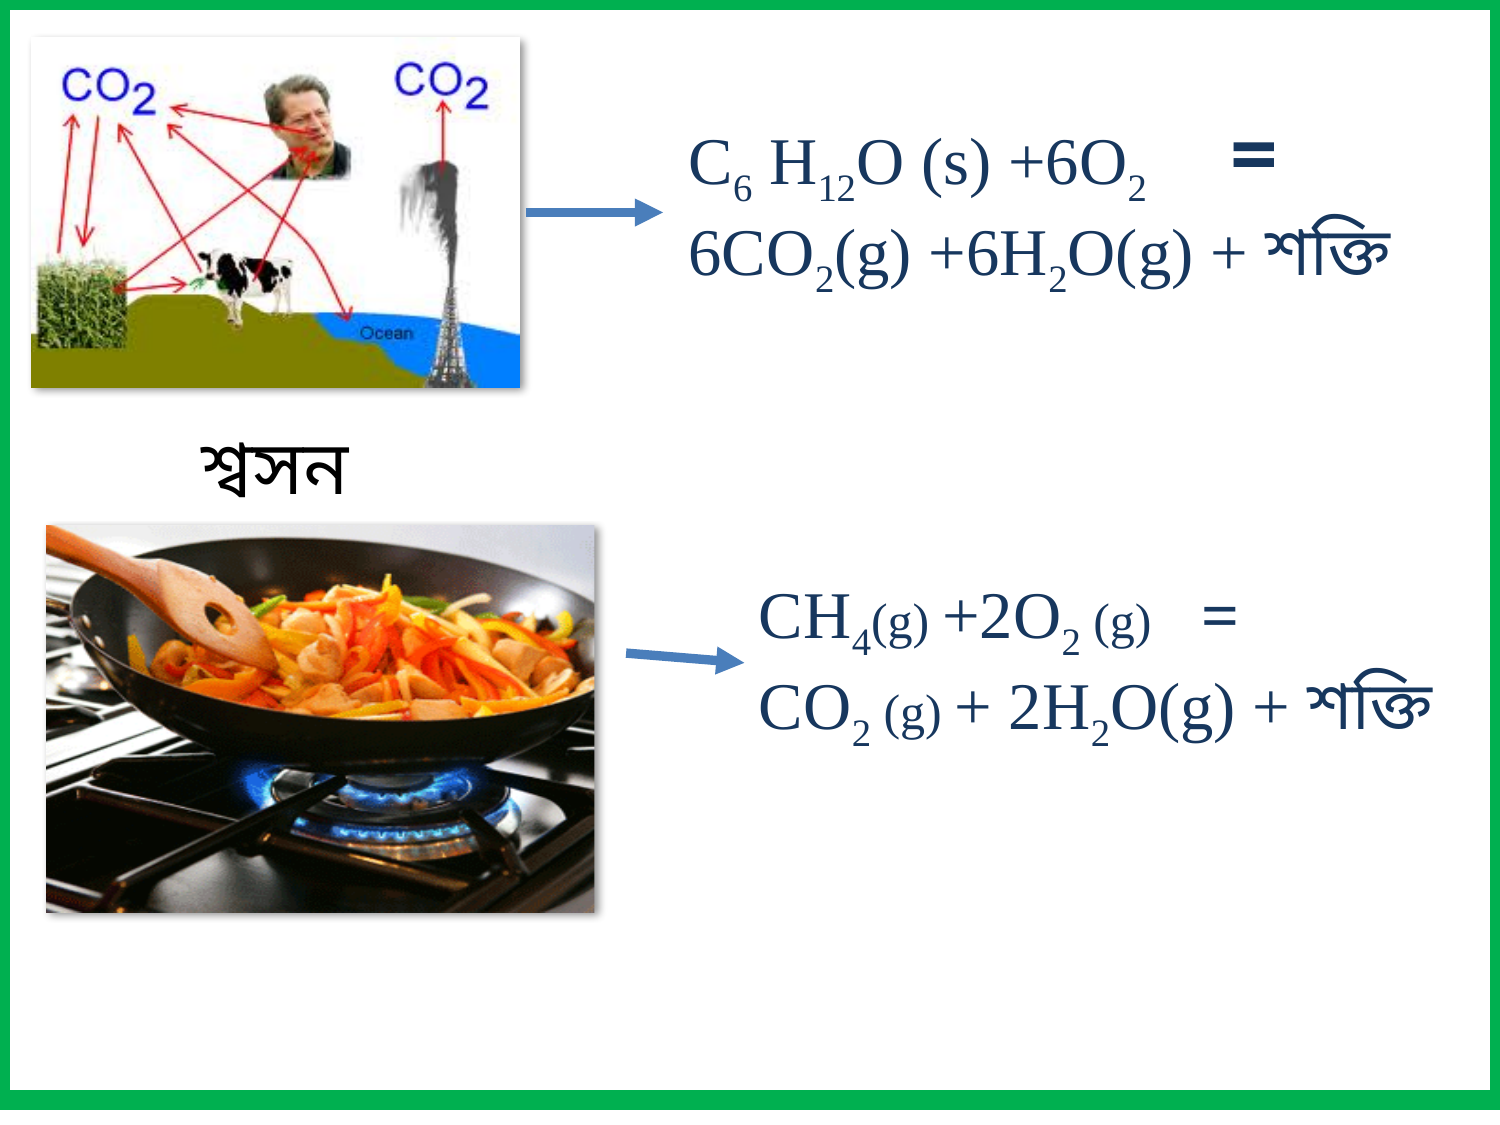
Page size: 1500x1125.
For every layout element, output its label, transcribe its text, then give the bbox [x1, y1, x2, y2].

text_box CH4(g) +2O2 (g) = CO2 (g) + 2H2O(g) + শক্তি [744, 564, 1495, 762]
picture [31, 37, 520, 388]
picture [31, 524, 595, 913]
text_box শ্বসন [31, 412, 520, 517]
text_box [0, 0, 1500, 1102]
text_box C6 H12O (s) +6O2 = 6CO2(g) +6H2O(g) + শক্তি [673, 93, 1474, 348]
